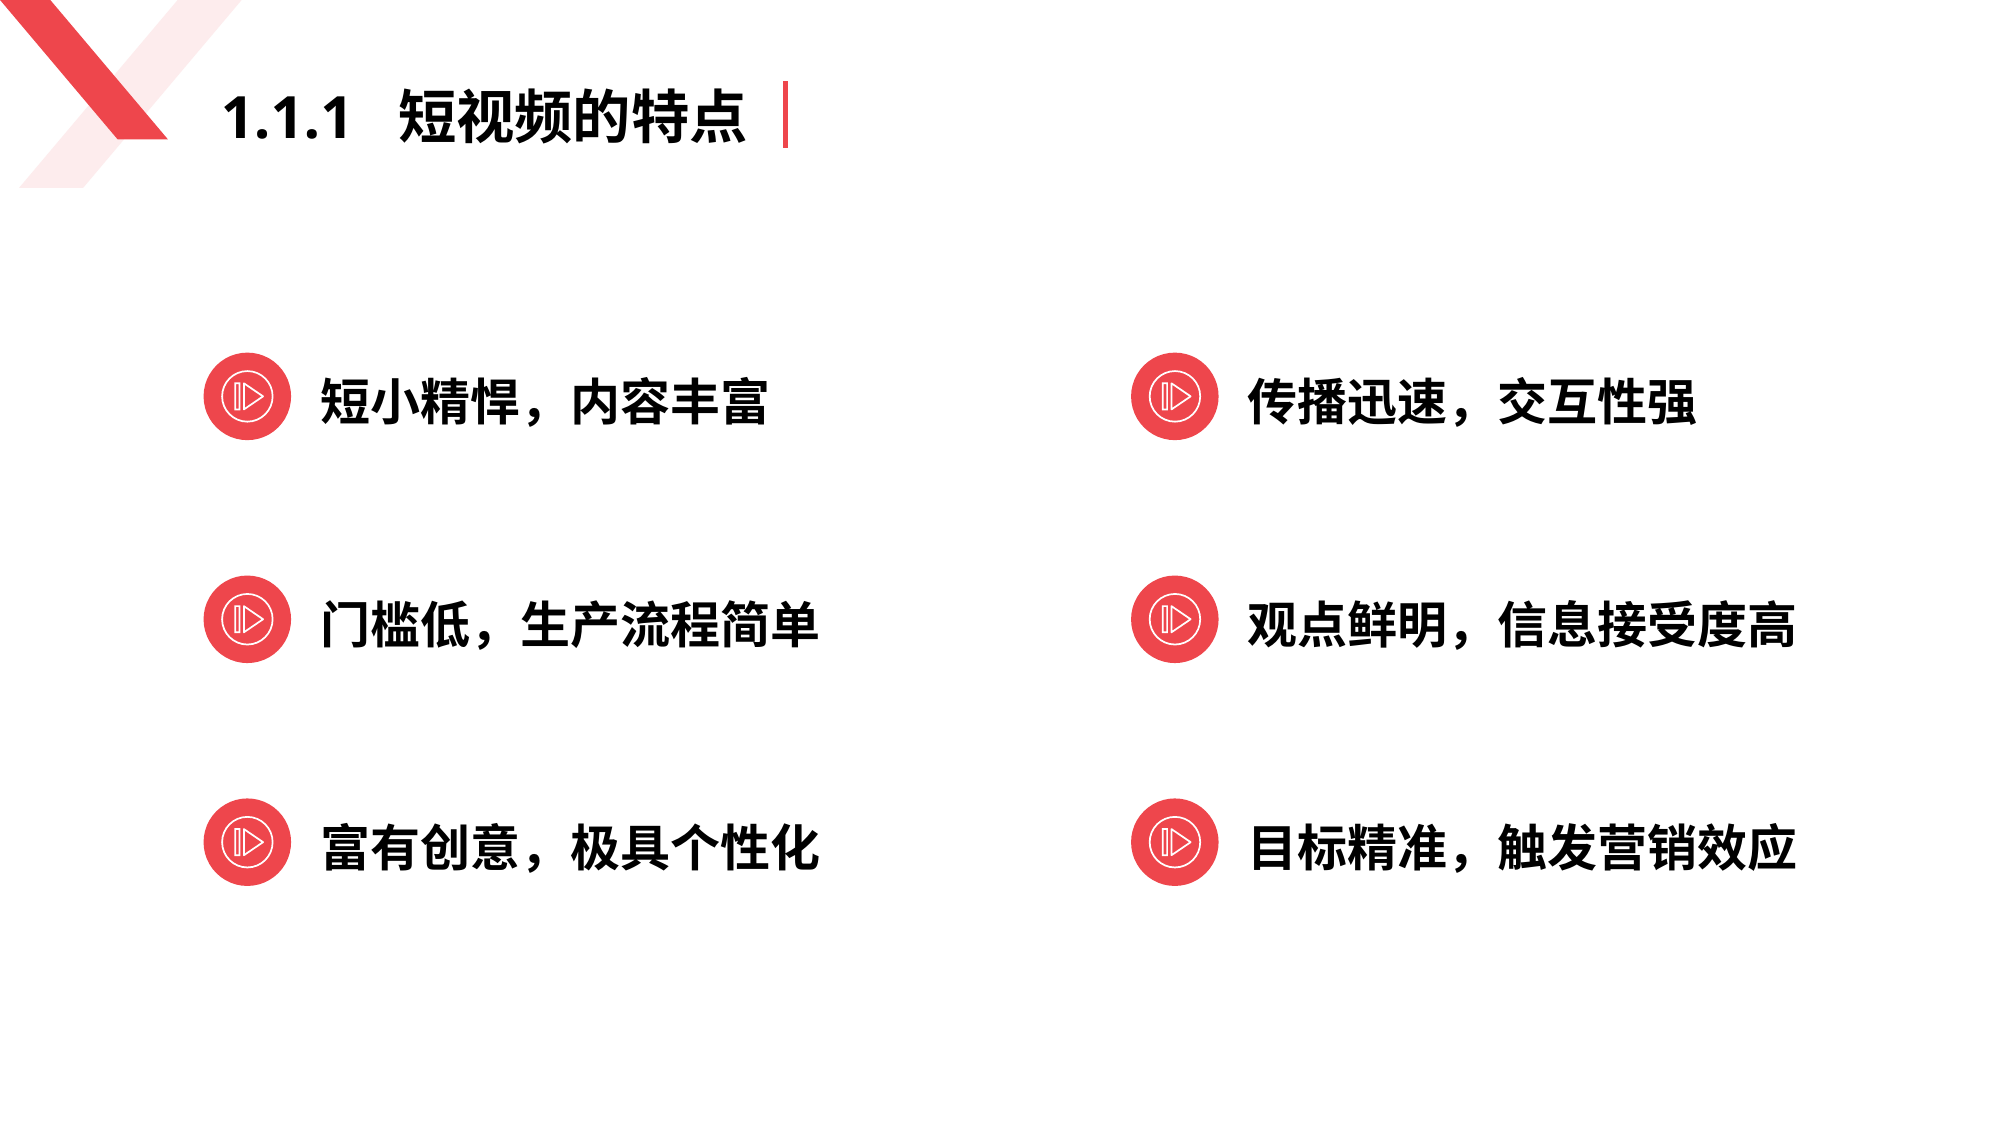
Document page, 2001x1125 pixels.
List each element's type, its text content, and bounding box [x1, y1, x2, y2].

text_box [203, 574, 925, 664]
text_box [0, 0, 242, 188]
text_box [1131, 351, 1779, 441]
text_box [203, 351, 852, 441]
text_box 1.1.1 短视频的特点 [242, 72, 763, 158]
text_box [1131, 574, 1852, 664]
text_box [1131, 797, 1852, 886]
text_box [203, 797, 908, 886]
